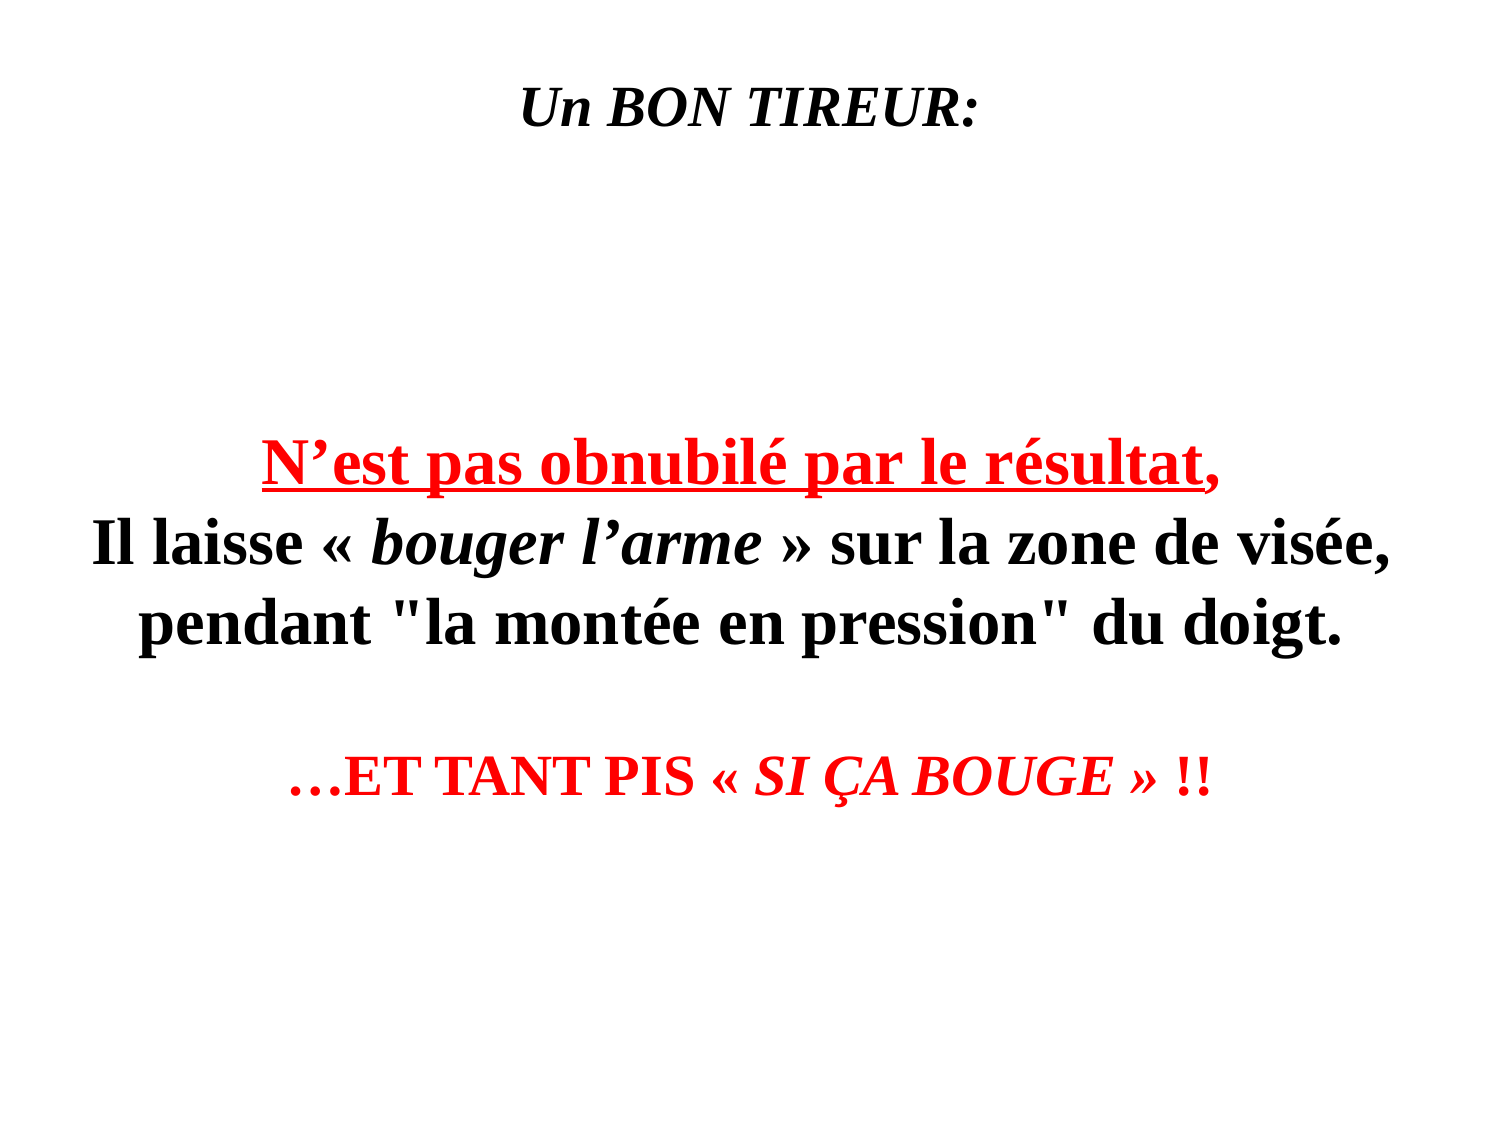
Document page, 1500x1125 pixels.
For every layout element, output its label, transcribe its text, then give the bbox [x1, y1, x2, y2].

text_box Un BON TIREUR: N’est pas obnubilé par le résultat, Il laisse « bouger l’arme » sur la zone de visée, pendant "la montée en pression" du doigt. …ET TANT PIS « SI ÇA BOUGE » !! [0, 167, 1500, 708]
